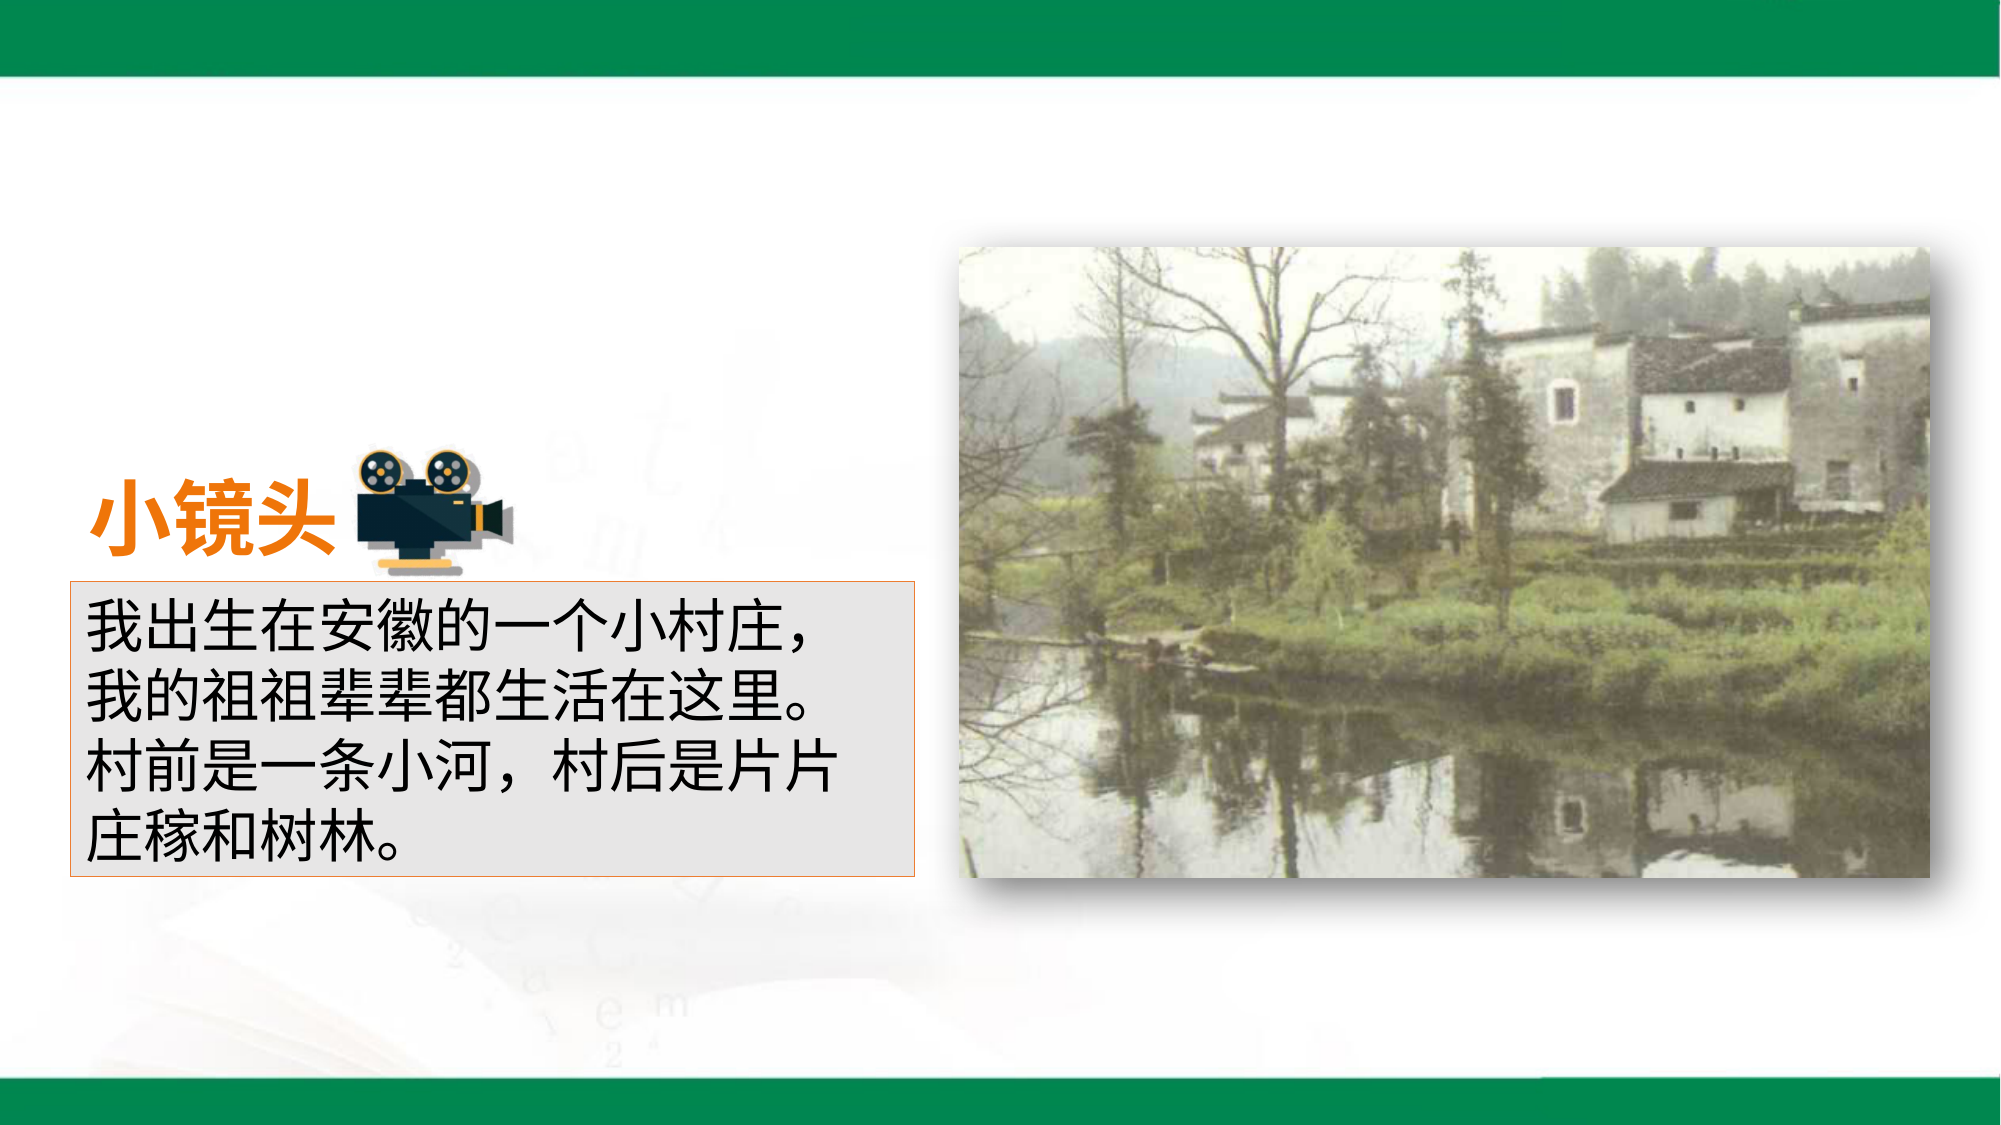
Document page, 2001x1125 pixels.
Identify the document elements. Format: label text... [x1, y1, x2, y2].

text_box 我出生在安徽的一个小村庄，我的祖祖辈辈都生活在这里。村前是一条小河，村后是片片庄稼和树林。 [70, 581, 915, 877]
picture [0, 0, 2001, 1125]
text_box 小镜头 [74, 459, 346, 574]
